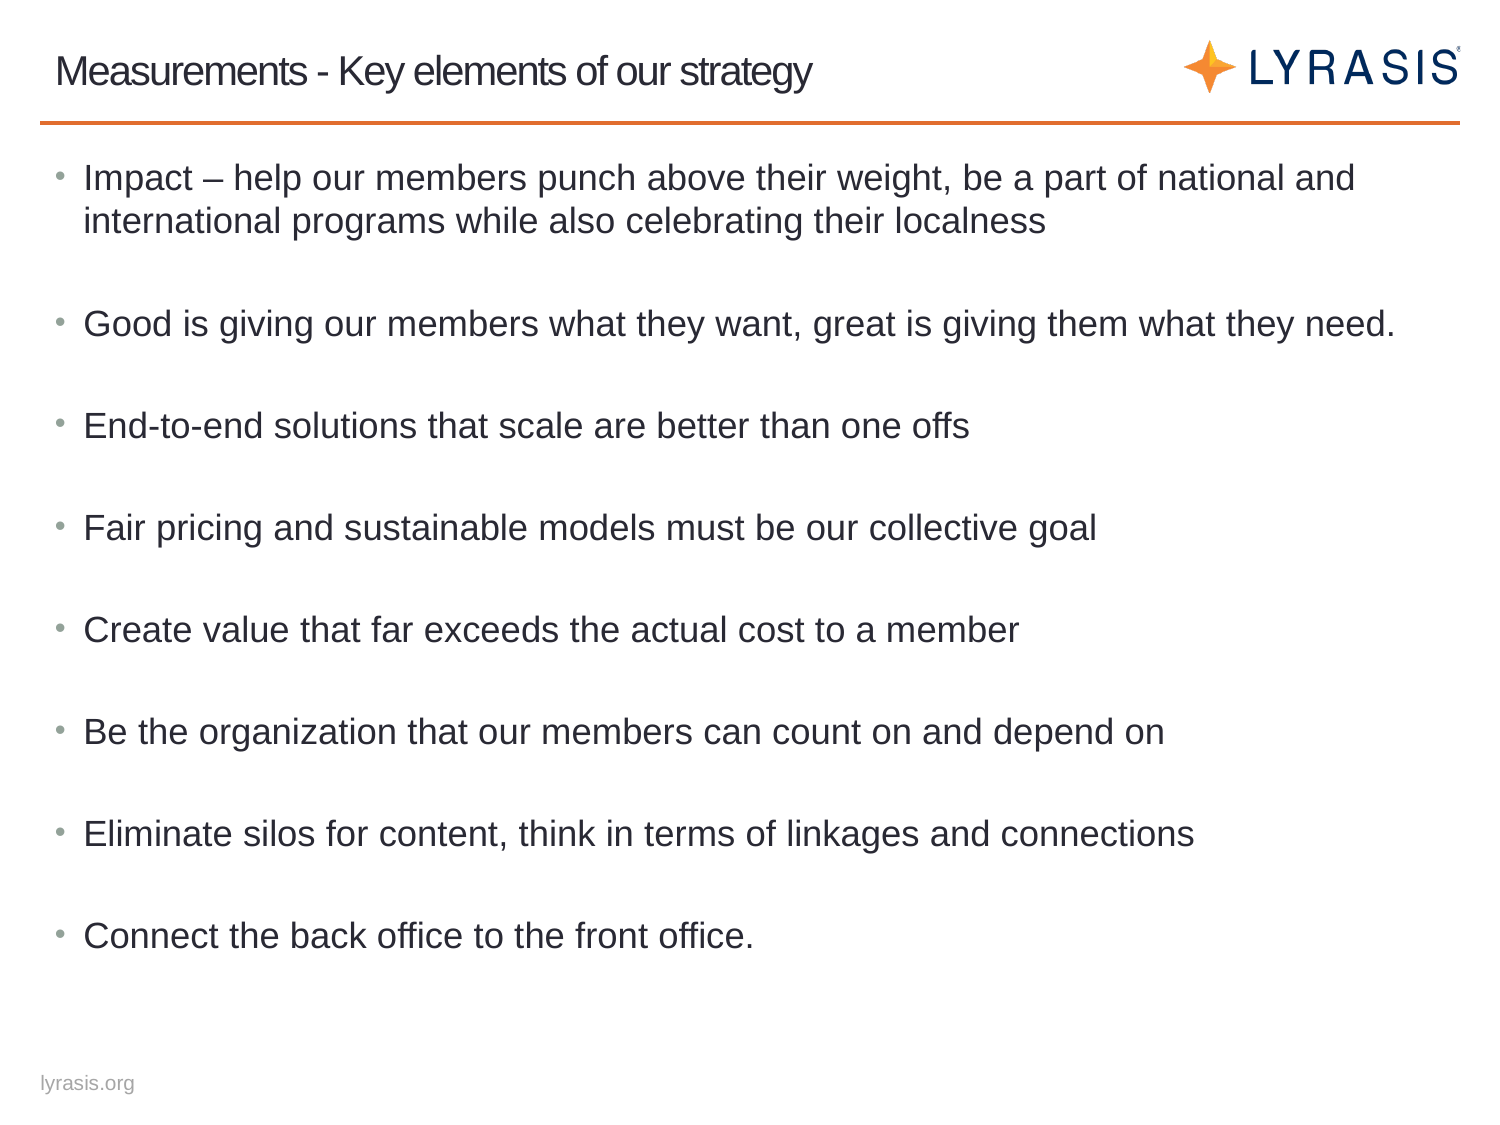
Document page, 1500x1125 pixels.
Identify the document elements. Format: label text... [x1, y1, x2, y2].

title Measurements - Key elements of our strategy [40, 36, 1138, 111]
list Impact – help our members punch above their weight, be a part of national and international programs while also celebrating their localness Good is giving our members what they want, great is giving them what they need. End-to-end solutions that scale are better than one offs Fair pricing and sustainable models must be our collective goal Create value that far exceeds the actual cost to a member Be the organization that our members can count on and depend on Eliminate silos for content, think in terms of linkages and connections Connect the back office to the front office. [40, 146, 1461, 980]
